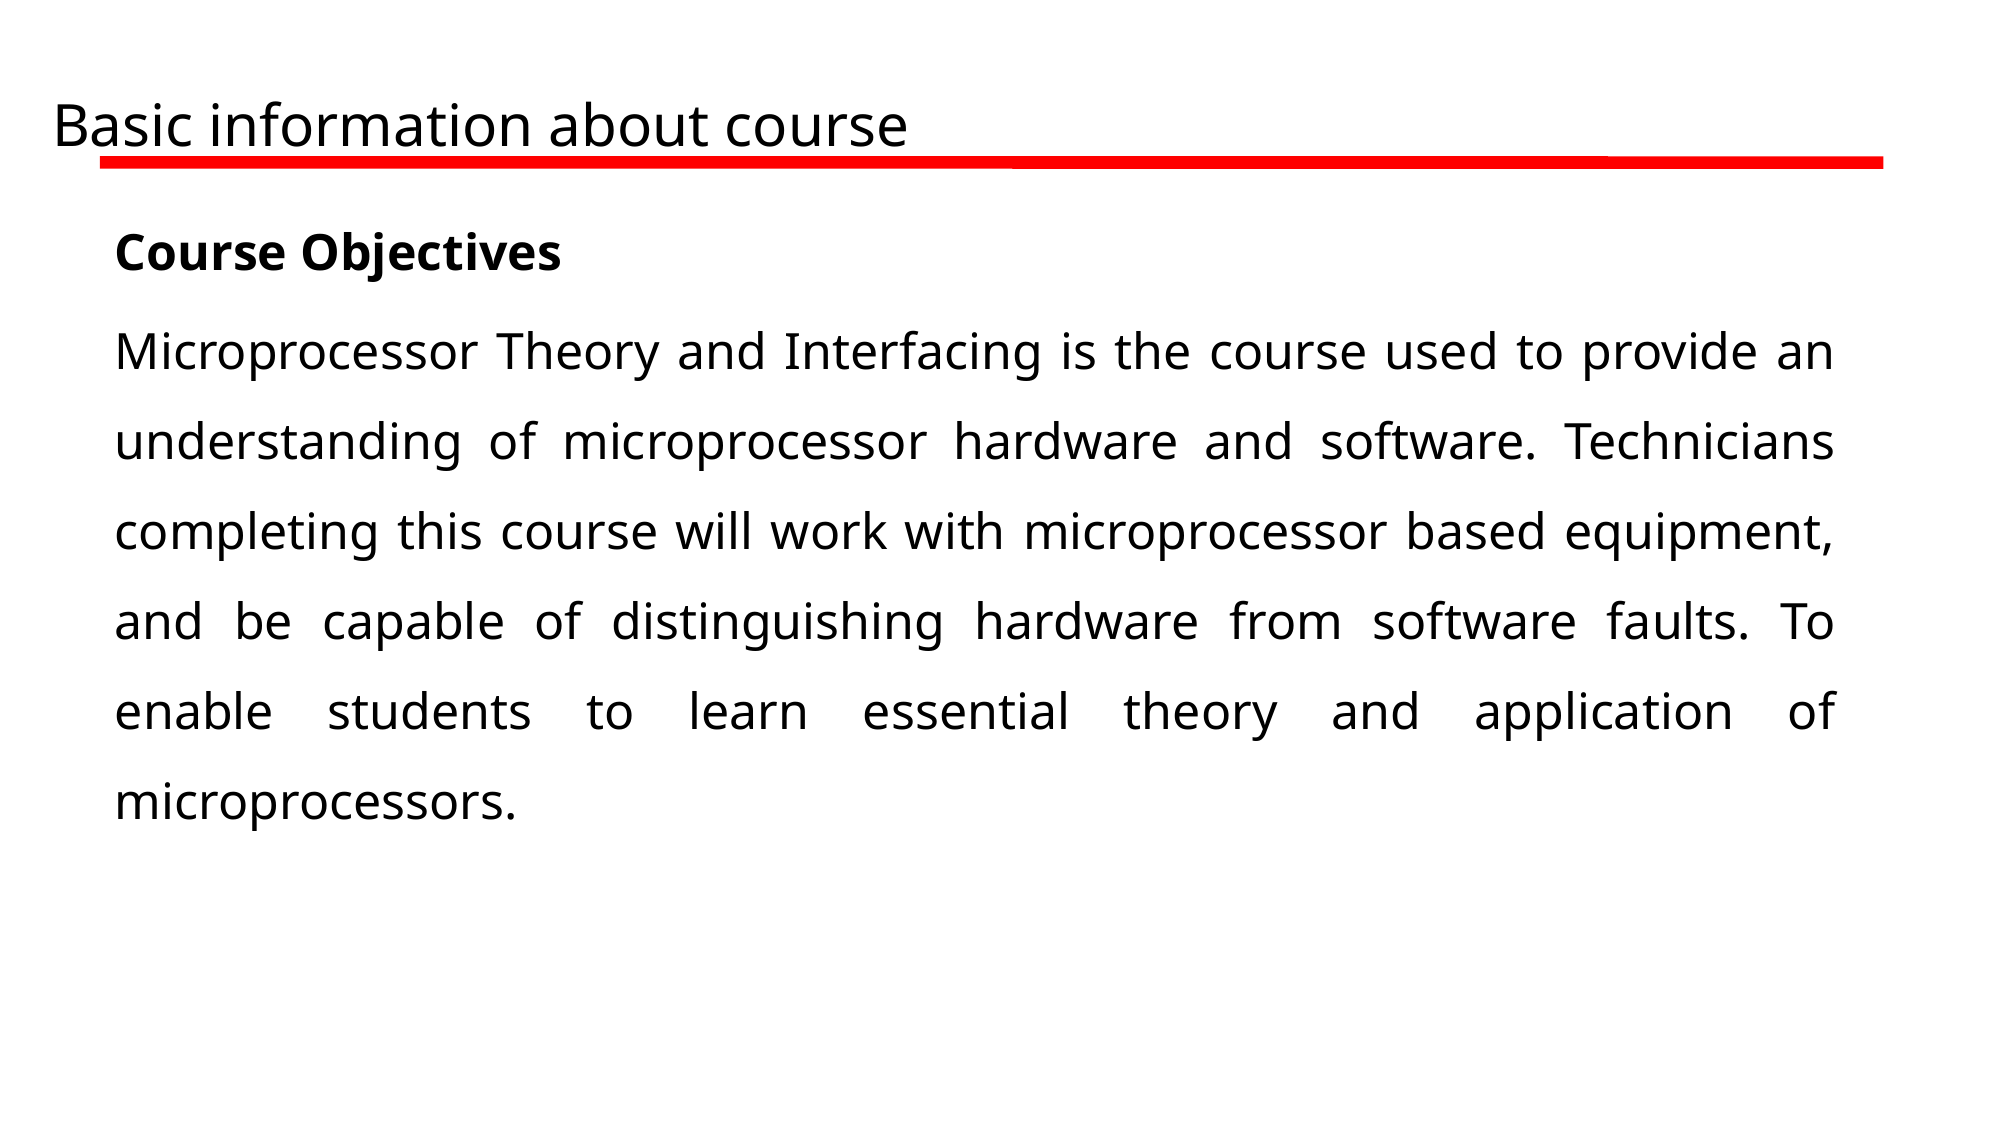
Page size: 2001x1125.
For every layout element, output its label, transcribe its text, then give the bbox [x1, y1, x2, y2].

title Basic information about course [37, 0, 2000, 166]
list Course Objectives Microprocessor Theory and Interfacing is the course used to provide an understanding of microprocessor hardware and software. Technicians completing this course will work with microprocessor based equipment, and be capable of distinguishing hardware from software faults. To enable students to learn essential theory and application of microprocessors. [99, 212, 1852, 1050]
